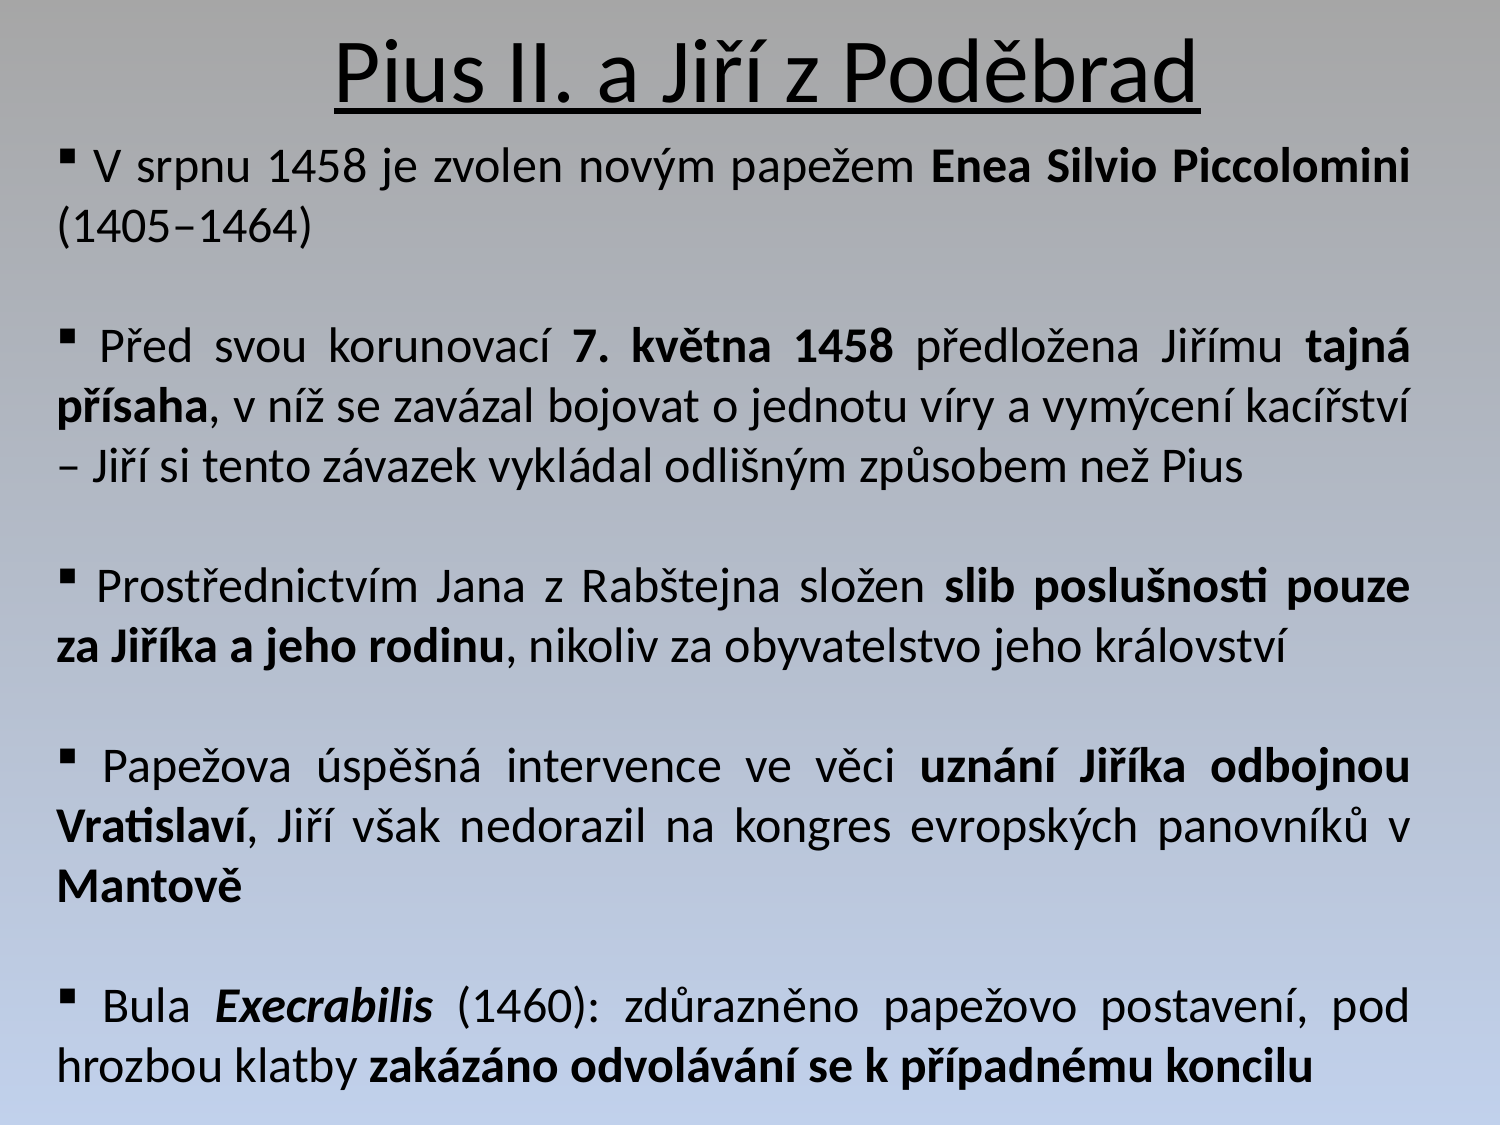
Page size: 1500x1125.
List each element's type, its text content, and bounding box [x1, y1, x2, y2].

title Pius II. a Jiří z Poděbrad [130, 0, 1406, 65]
text_box V srpnu 1458 je zvolen novým papežem Enea Silvio Piccolomini (1405–1464) Před svou korunovací 7. května 1458 předložena Jiřímu tajná přísaha, v níž se zavázal bojovat o jednotu víry a vymýcení kacířství – Jiří si tento závazek vykládal odlišným způsobem než Pius Prostřednictvím Jana z Rabštejna složen slib poslušnosti pouze za Jiříka a jeho rodinu, nikoliv za obyvatelstvo jeho království Papežova úspěšná intervence ve věci uznání Jiříka odbojnou Vratislaví, Jiří však nedorazil na kongres evropských panovníků v Mantově Bula Execrabilis (1460): zdůrazněno papežovo postavení, pod hrozbou klatby zakázáno odvolávání se k případnému koncilu [41, 65, 1426, 1101]
